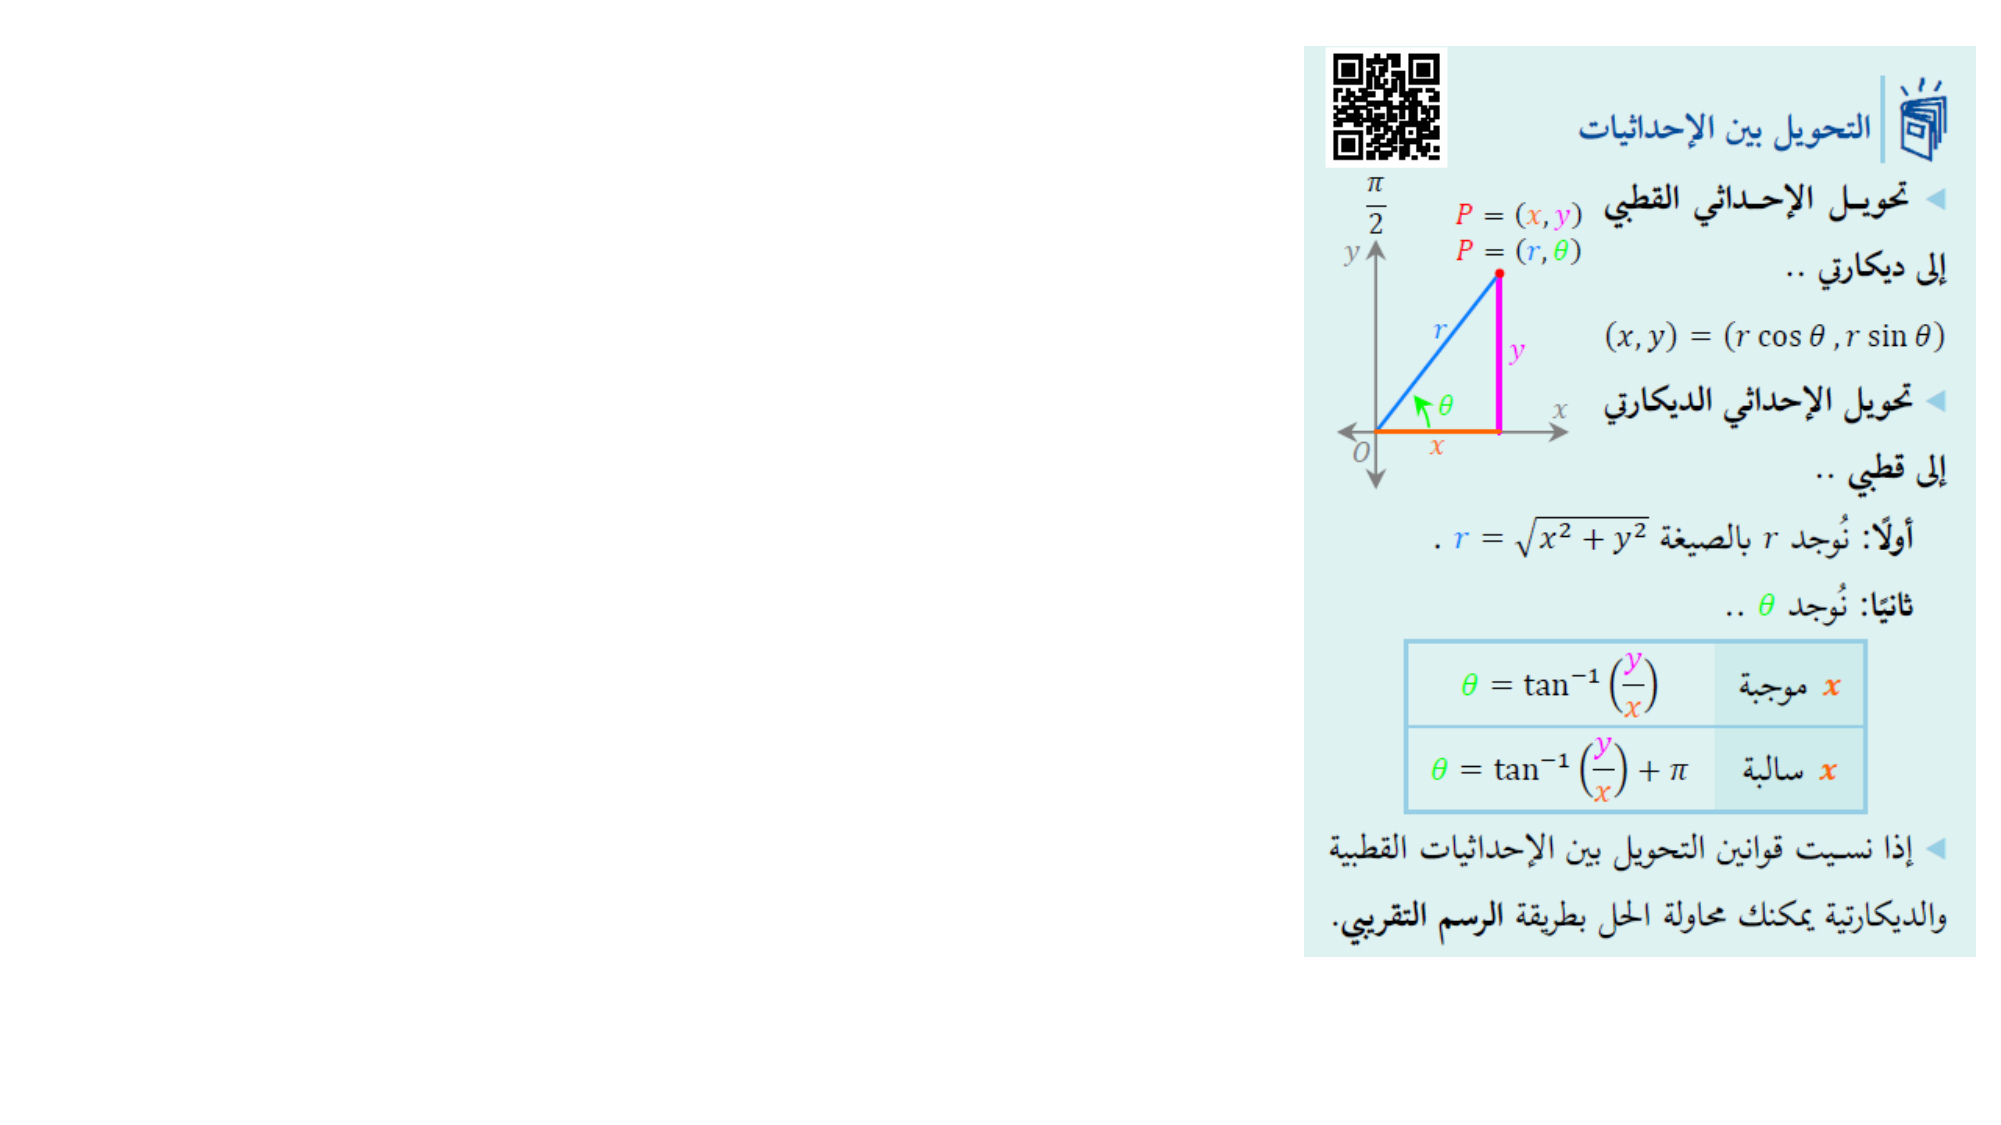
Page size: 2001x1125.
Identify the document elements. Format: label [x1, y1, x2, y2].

picture [1304, 46, 1977, 957]
